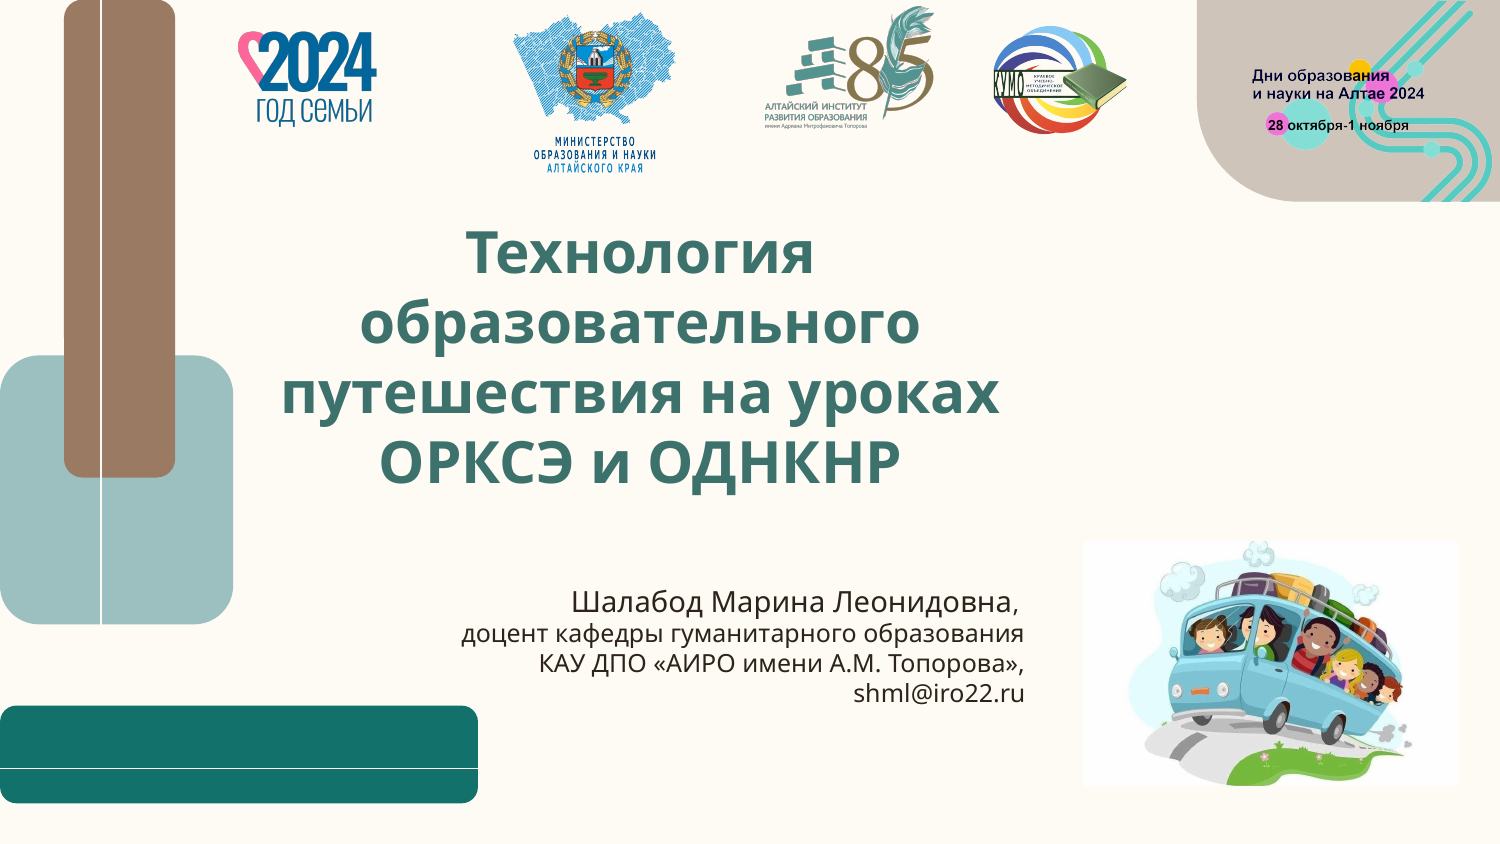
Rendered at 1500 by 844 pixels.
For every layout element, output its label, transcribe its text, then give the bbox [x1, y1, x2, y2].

picture [1195, 0, 1500, 202]
picture [1080, 541, 1458, 787]
subtitle Шалабод Марина Леонидовна, доцент кафедры гуманитарного образования КАУ ДПО «АИРО имени А.М. Топорова», shml@iro22.ru [417, 567, 1041, 739]
picture [765, 6, 934, 130]
picture [941, 0, 1166, 167]
picture [133, 0, 489, 175]
picture [491, 6, 687, 181]
title Технология образовательного путешествия на уроках ОРКСЭ и ОДНКНР [213, 309, 1068, 511]
